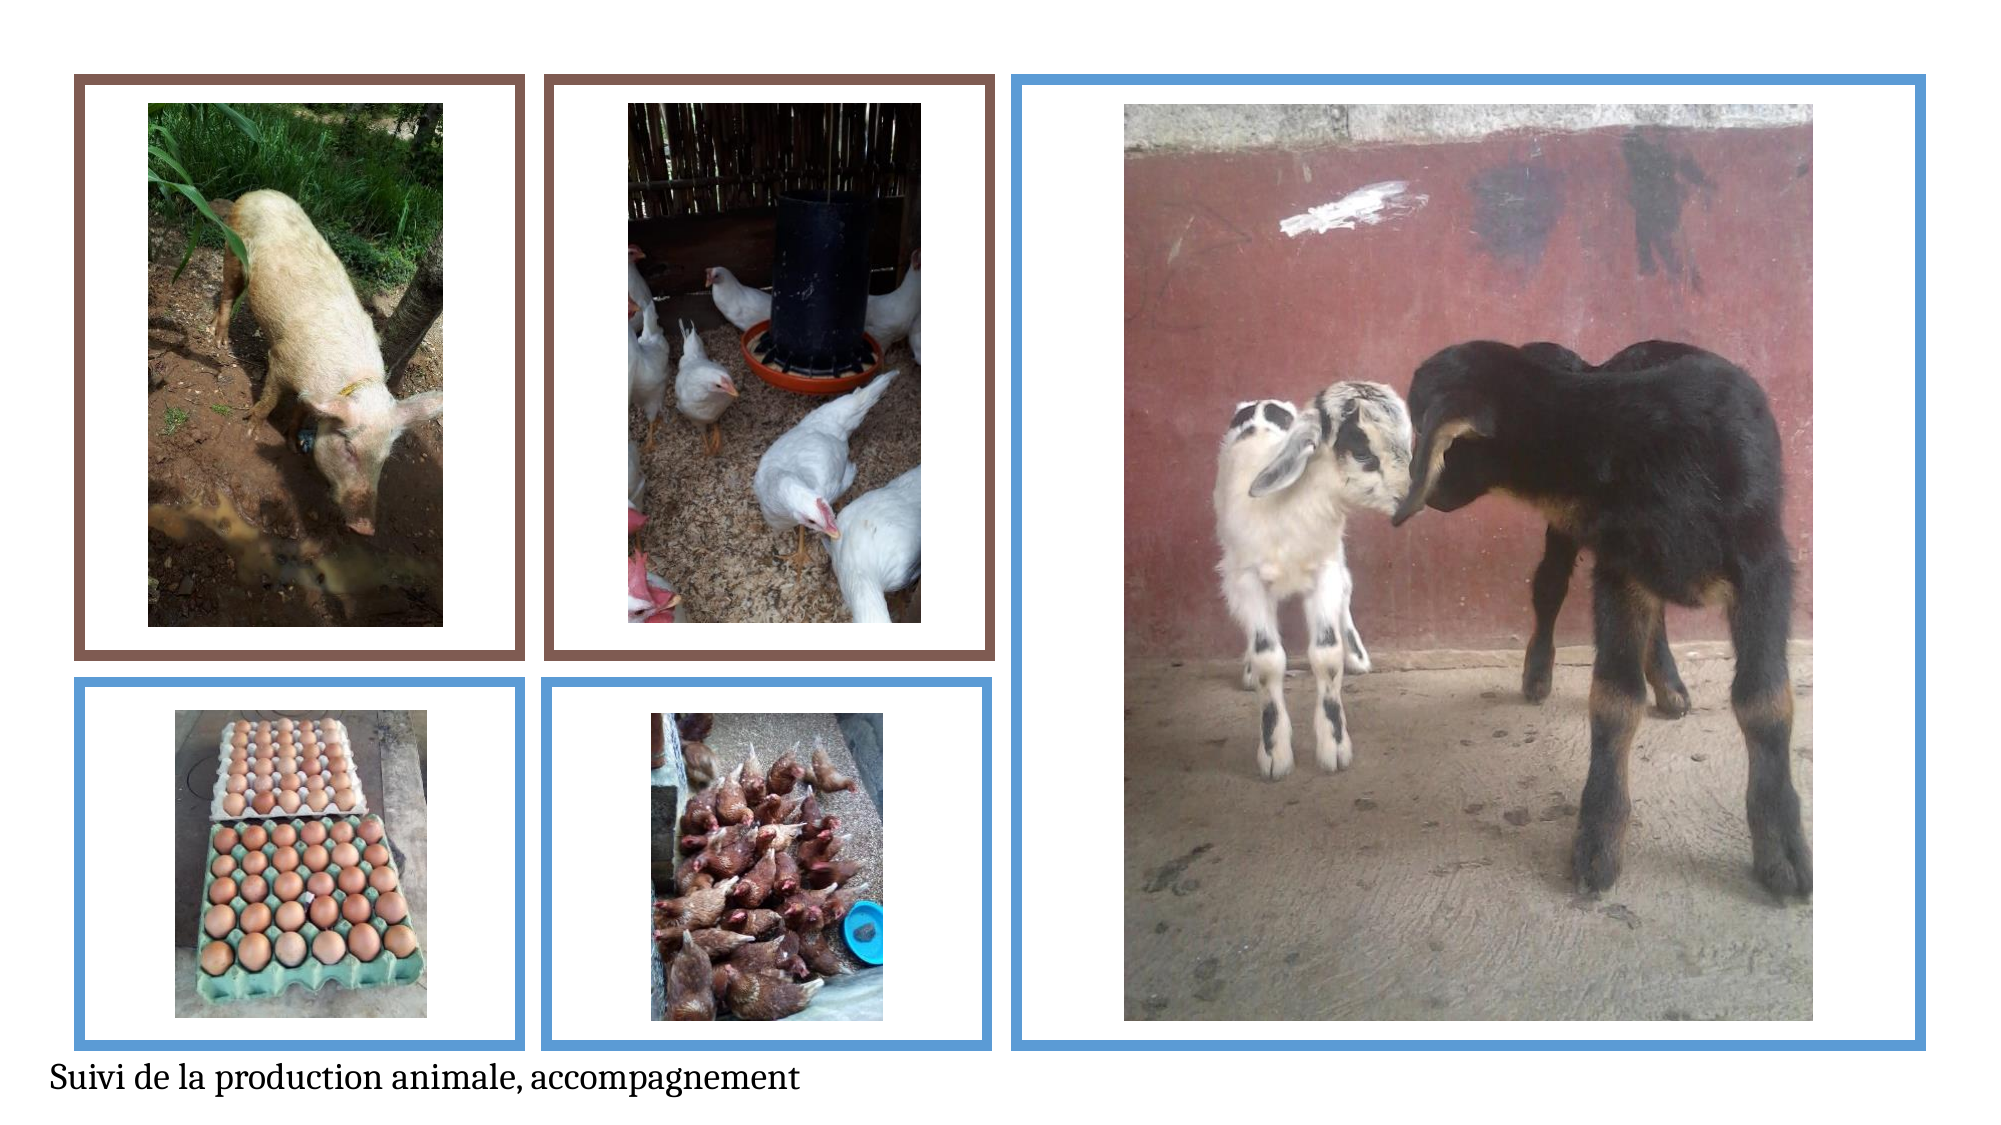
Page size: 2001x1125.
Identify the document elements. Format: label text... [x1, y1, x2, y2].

text_box [545, 681, 988, 1044]
picture [651, 713, 883, 1021]
text_box Suivi de la production animale, accompagnement [35, 1044, 1704, 1105]
text_box [78, 79, 521, 656]
picture [148, 103, 443, 627]
picture [1124, 104, 1813, 1022]
text_box [1015, 79, 1922, 1047]
picture [175, 710, 427, 1018]
picture [628, 103, 921, 623]
text_box [78, 681, 521, 1044]
text_box [548, 79, 991, 656]
